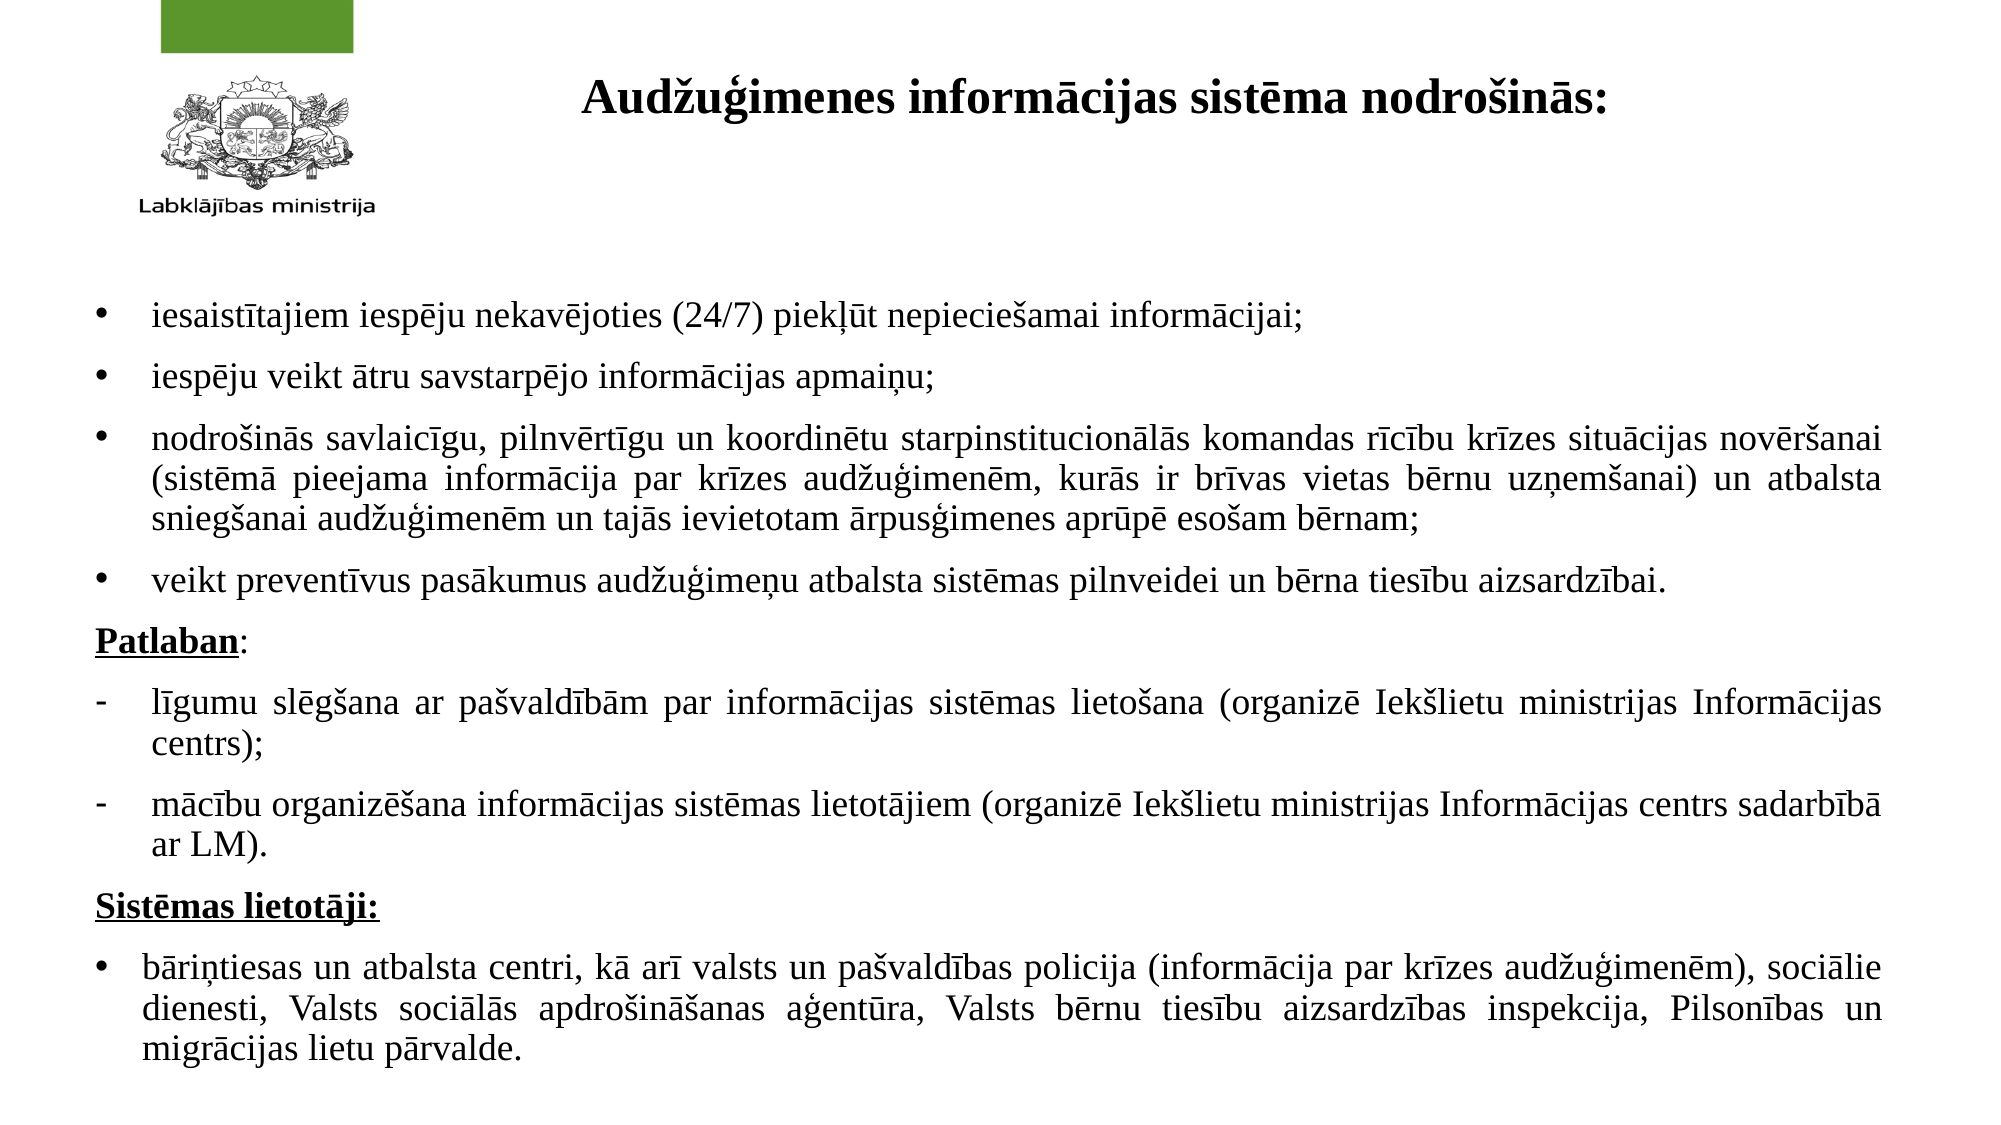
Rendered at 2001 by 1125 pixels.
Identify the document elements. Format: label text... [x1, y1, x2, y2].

picture [64, 0, 450, 321]
list iesaistītajiem iespēju nekavējoties (24/7) piekļūt nepieciešamai informācijai; iespēju veikt ātru savstarpējo informācijas apmaiņu; nodrošinās savlaicīgu, pilnvērtīgu un koordinētu starpinstitucionālās komandas rīcību krīzes situācijas novēršanai (sistēmā pieejama informācija par krīzes audžuģimenēm, kurās ir brīvas vietas bērnu uzņemšanai) un atbalsta sniegšanai audžuģimenēm un tajās ievietotam ārpusģimenes aprūpē esošam bērnam; veikt preventīvus pasākumus audžuģimeņu atbalsta sistēmas pilnveidei un bērna tiesību aizsardzībai. Patlaban: līgumu slēgšana ar pašvaldībām par informācijas sistēmas lietošana (organizē Iekšlietu ministrijas Informācijas centrs); mācību organizēšana informācijas sistēmas lietotājiem (organizē Iekšlietu ministrijas Informācijas centrs sadarbībā ar LM). Sistēmas lietotāji: bāriņtiesas un atbalsta centri, kā arī valsts un pašvaldības policija (informācija par krīzes audžuģimenēm), sociālie dienesti, Valsts sociālās apdrošināšanas aģentūra, Valsts bērnu tiesību aizsardzības inspekcija, Pilsonības un migrācijas lietu pārvalde. [80, 287, 1900, 1005]
title Audžuģimenes informācijas sistēma nodrošinās: [566, 62, 1900, 233]
